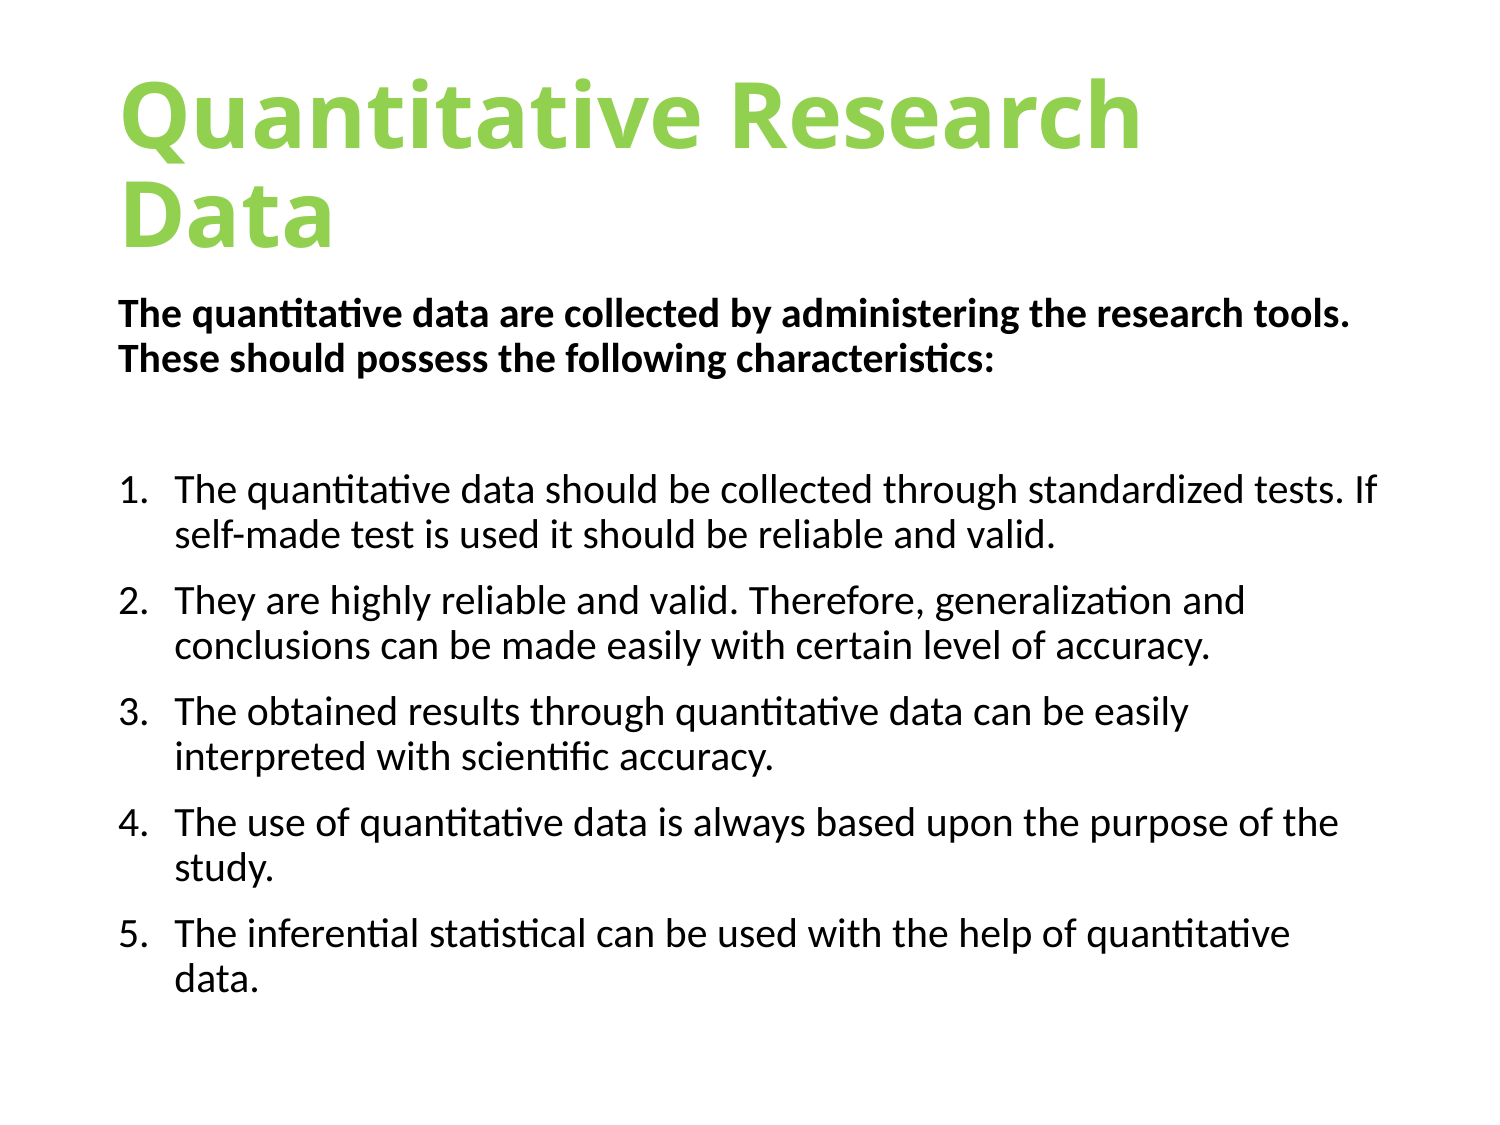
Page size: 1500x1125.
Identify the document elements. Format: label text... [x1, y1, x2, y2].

list The quantitative data are collected by administering the research tools. These should possess the following characteristics: The quantitative data should be collected through standardized tests. If self-made test is used it should be reliable and valid. They are highly reliable and valid. Therefore, generalization and conclusions can be made easily with certain level of accuracy. The obtained results through quantitative data can be easily interpreted with scientific accuracy. The use of quantitative data is always based upon the purpose of the study. The inferential statistical can be used with the help of quantitative data. [103, 283, 1397, 934]
title Quantitative Research Data [103, 59, 1397, 278]
